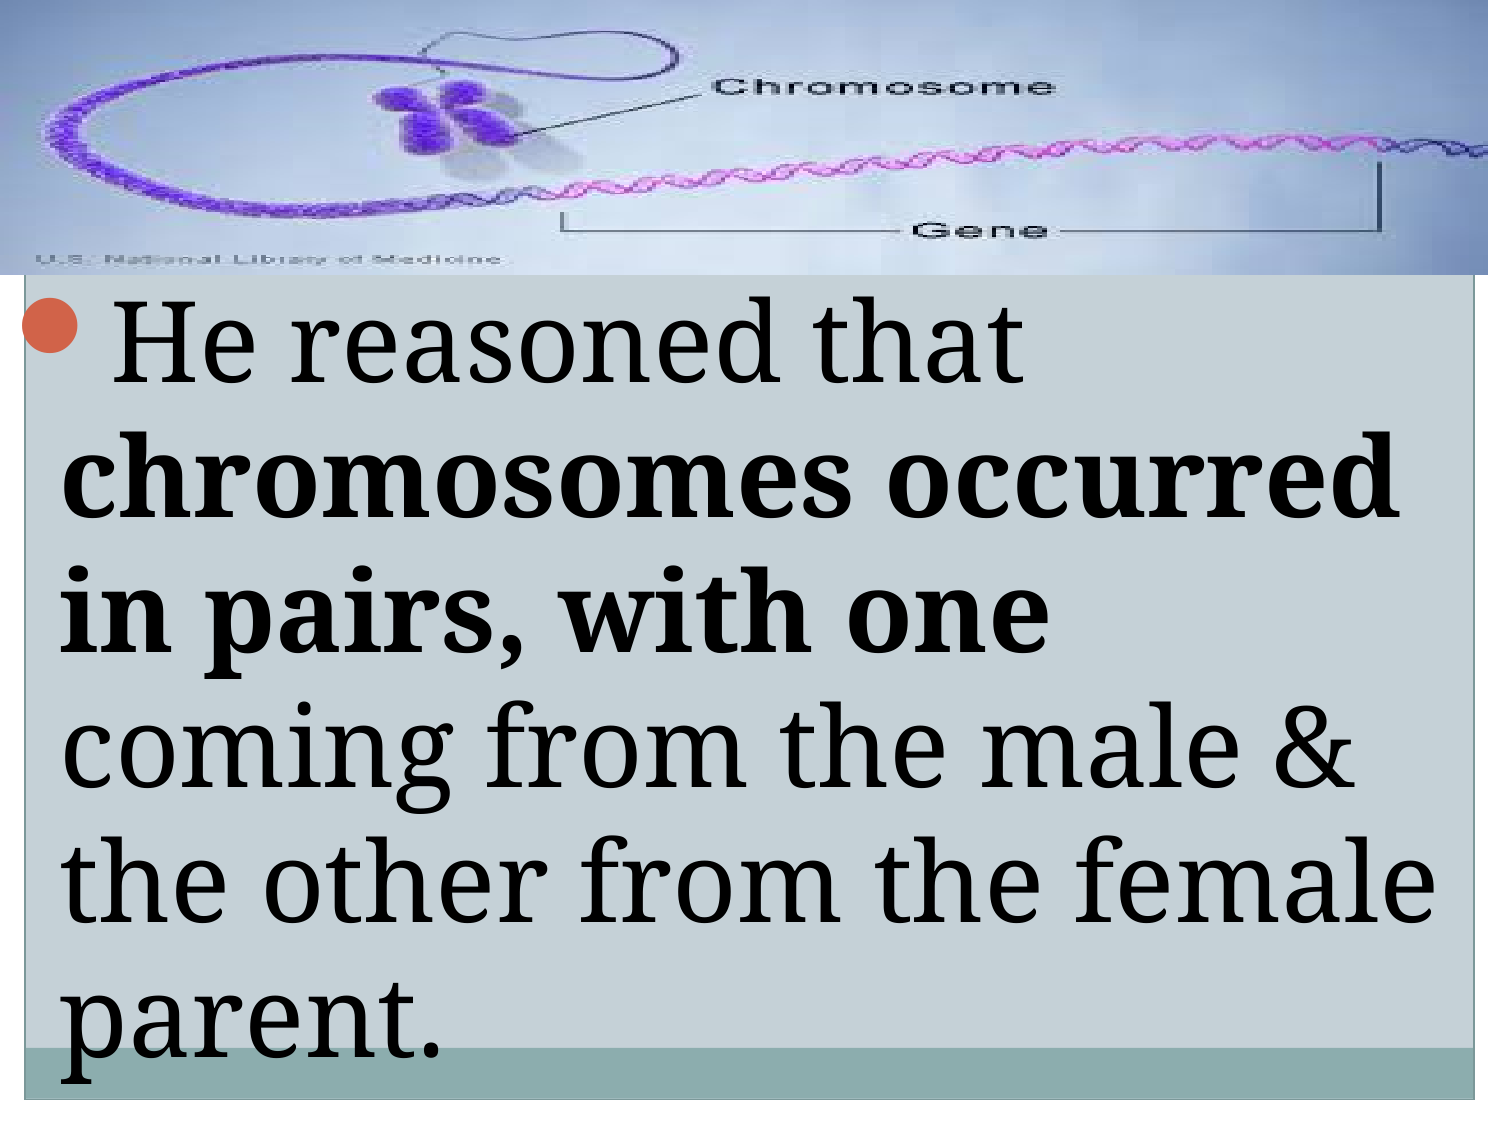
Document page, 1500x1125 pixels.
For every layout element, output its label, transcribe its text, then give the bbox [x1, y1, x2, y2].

list He reasoned that chromosomes occurred in pairs, with one coming from the male & the other from the female parent. [0, 285, 1488, 1001]
picture [0, 0, 1488, 276]
